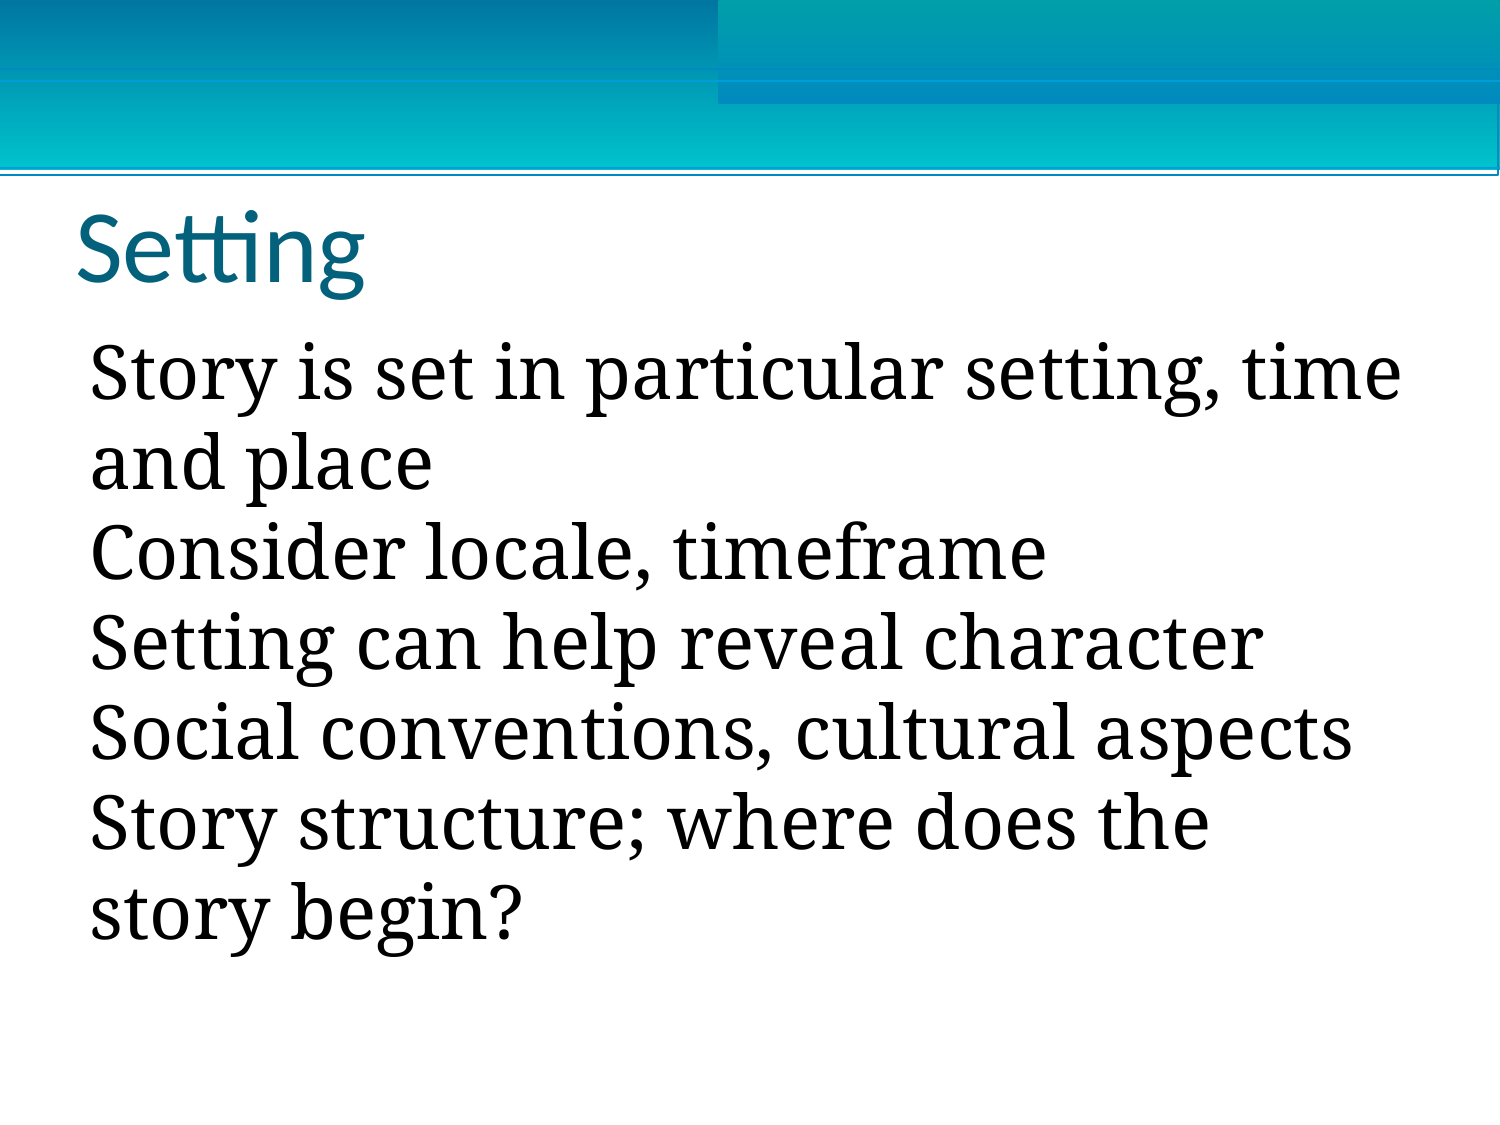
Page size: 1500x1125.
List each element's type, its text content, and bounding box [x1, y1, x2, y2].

text_box Setting [75, 115, 1425, 303]
text_box Story is set in particular setting, time and place Consider locale, timeframe Setting can help reveal character Social conventions, cultural aspects Story structure; where does the story begin? [75, 317, 1425, 1038]
